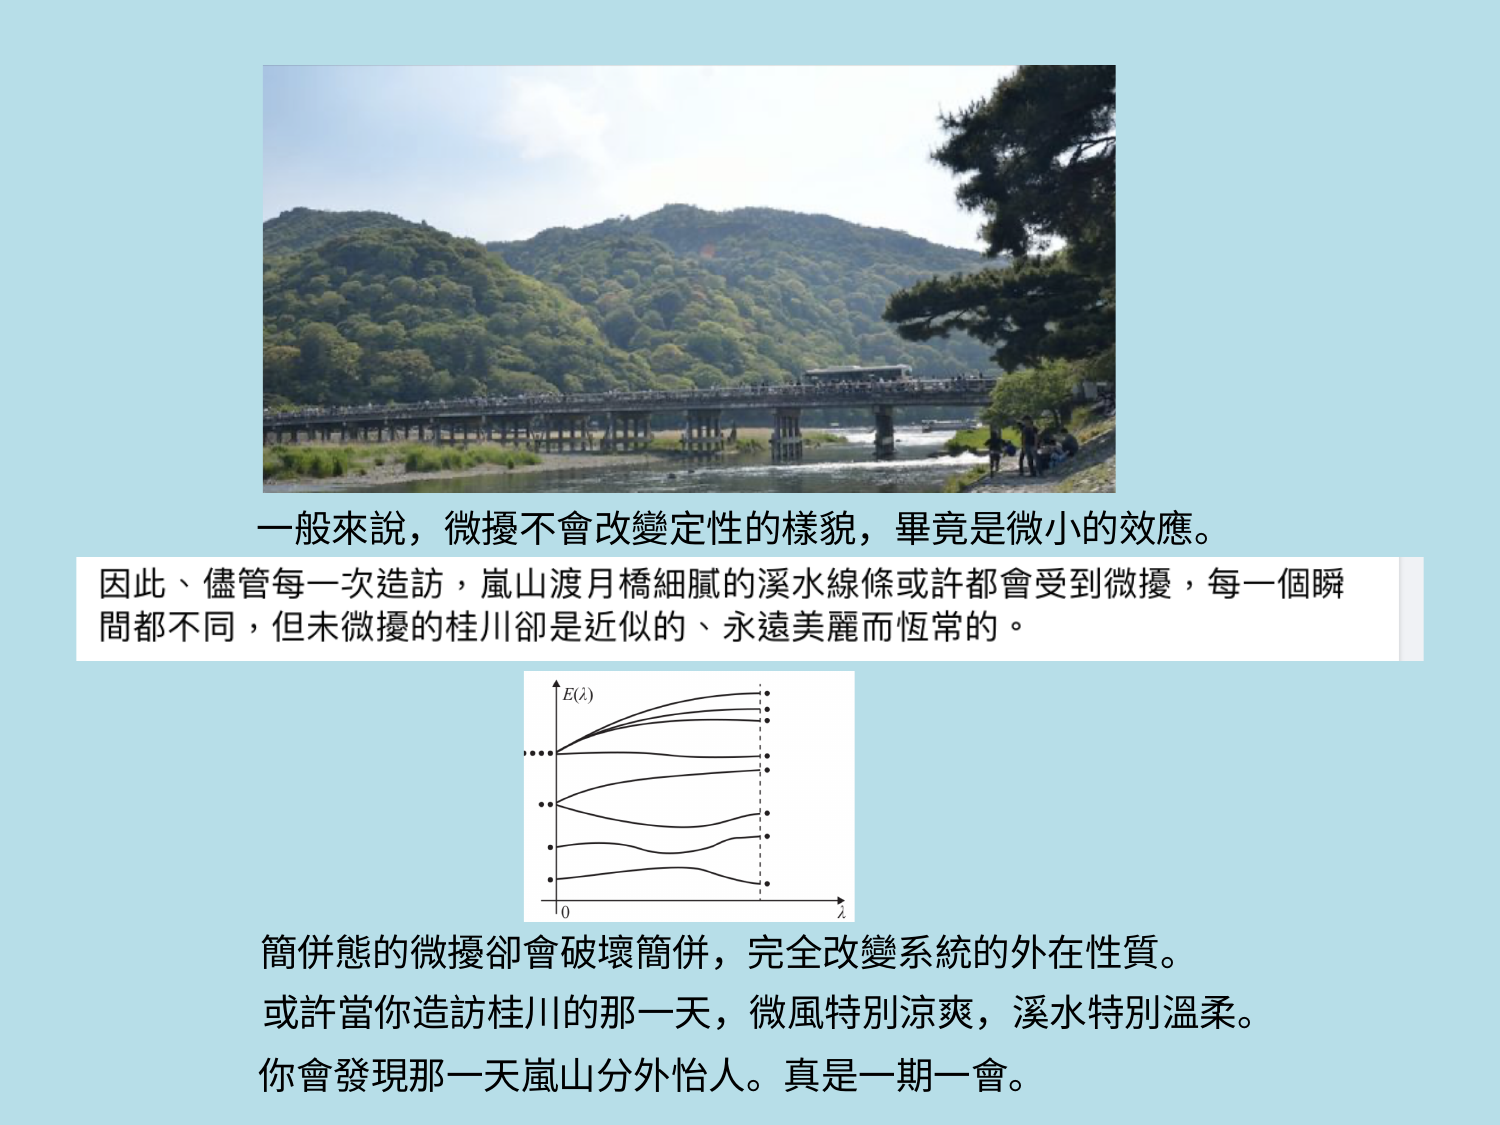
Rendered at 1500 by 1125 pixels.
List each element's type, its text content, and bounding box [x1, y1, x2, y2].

text_box 或許當你造訪桂川的那一天，微風特別涼爽，溪水特別溫柔。 [247, 981, 1353, 1041]
text_box 一般來說，微擾不會改變定性的樣貌，畢竟是微小的效應。 [242, 497, 1376, 556]
picture [76, 557, 1424, 661]
text_box 簡併態的微擾卻會破壞簡併，完全改變系統的外在性質。 [245, 921, 1229, 982]
picture [523, 671, 855, 923]
text_box 你會發現那一天嵐山分外怡人。真是一期一會。 [244, 1044, 1186, 1105]
picture [262, 64, 1116, 493]
